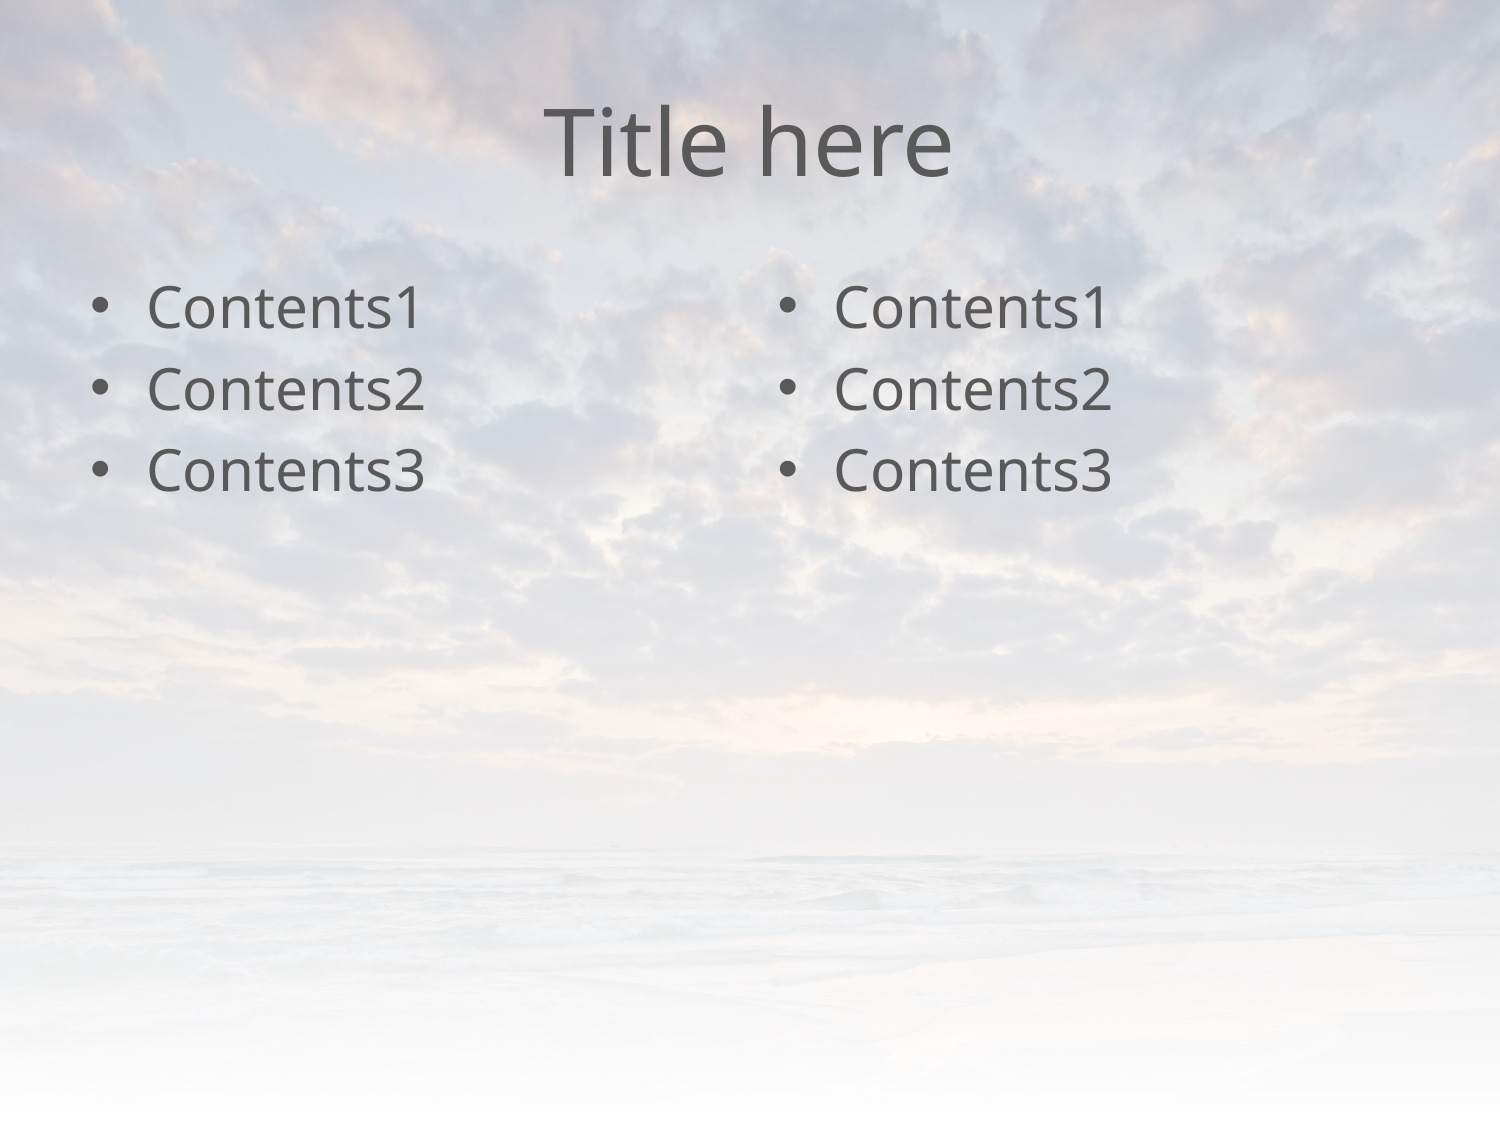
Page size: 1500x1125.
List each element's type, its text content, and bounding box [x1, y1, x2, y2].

text_box [0, 0, 1500, 1125]
list Contents1 Contents2 Contents3 [75, 262, 738, 1005]
title Title here [75, 45, 1425, 233]
list Contents1 Contents2 Contents3 [762, 262, 1425, 1005]
